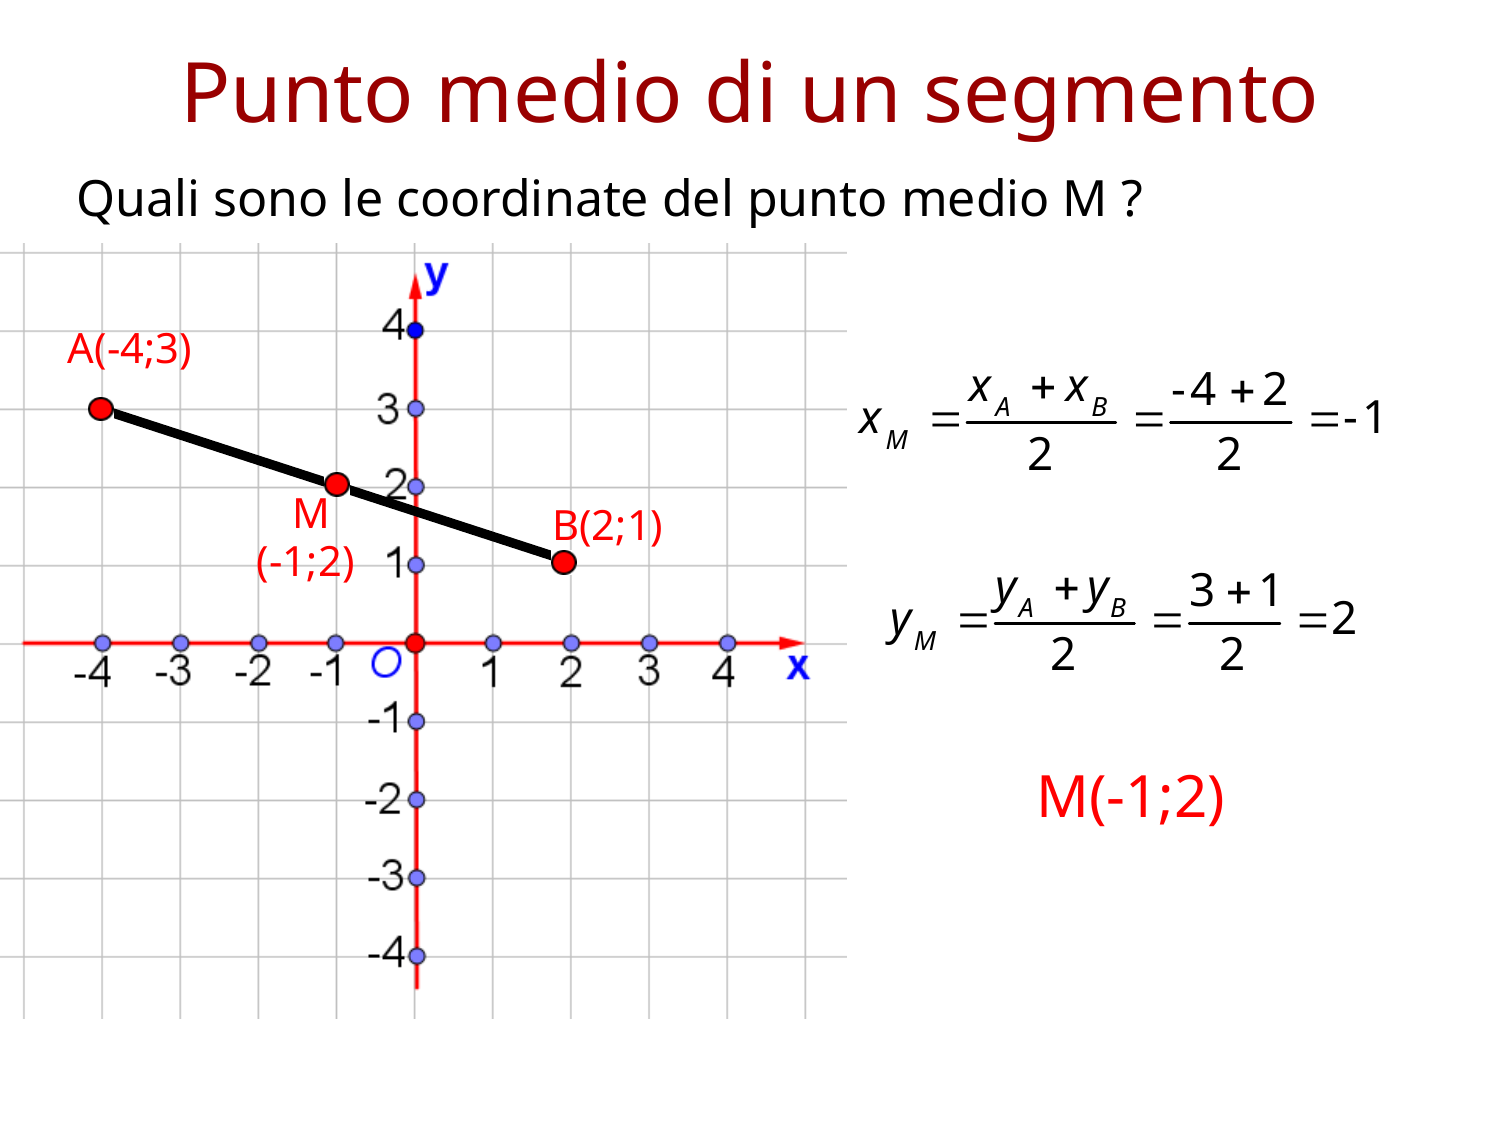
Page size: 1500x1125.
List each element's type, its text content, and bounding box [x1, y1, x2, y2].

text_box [100, 408, 574, 563]
text_box Punto medio di un segmento [74, 0, 1425, 183]
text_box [885, 550, 1368, 681]
text_box M(-1;2) [1021, 751, 1258, 823]
text_box Quali sono le coordinate del punto medio M ? [64, 125, 1270, 268]
picture [0, 243, 847, 1019]
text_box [852, 349, 1389, 481]
